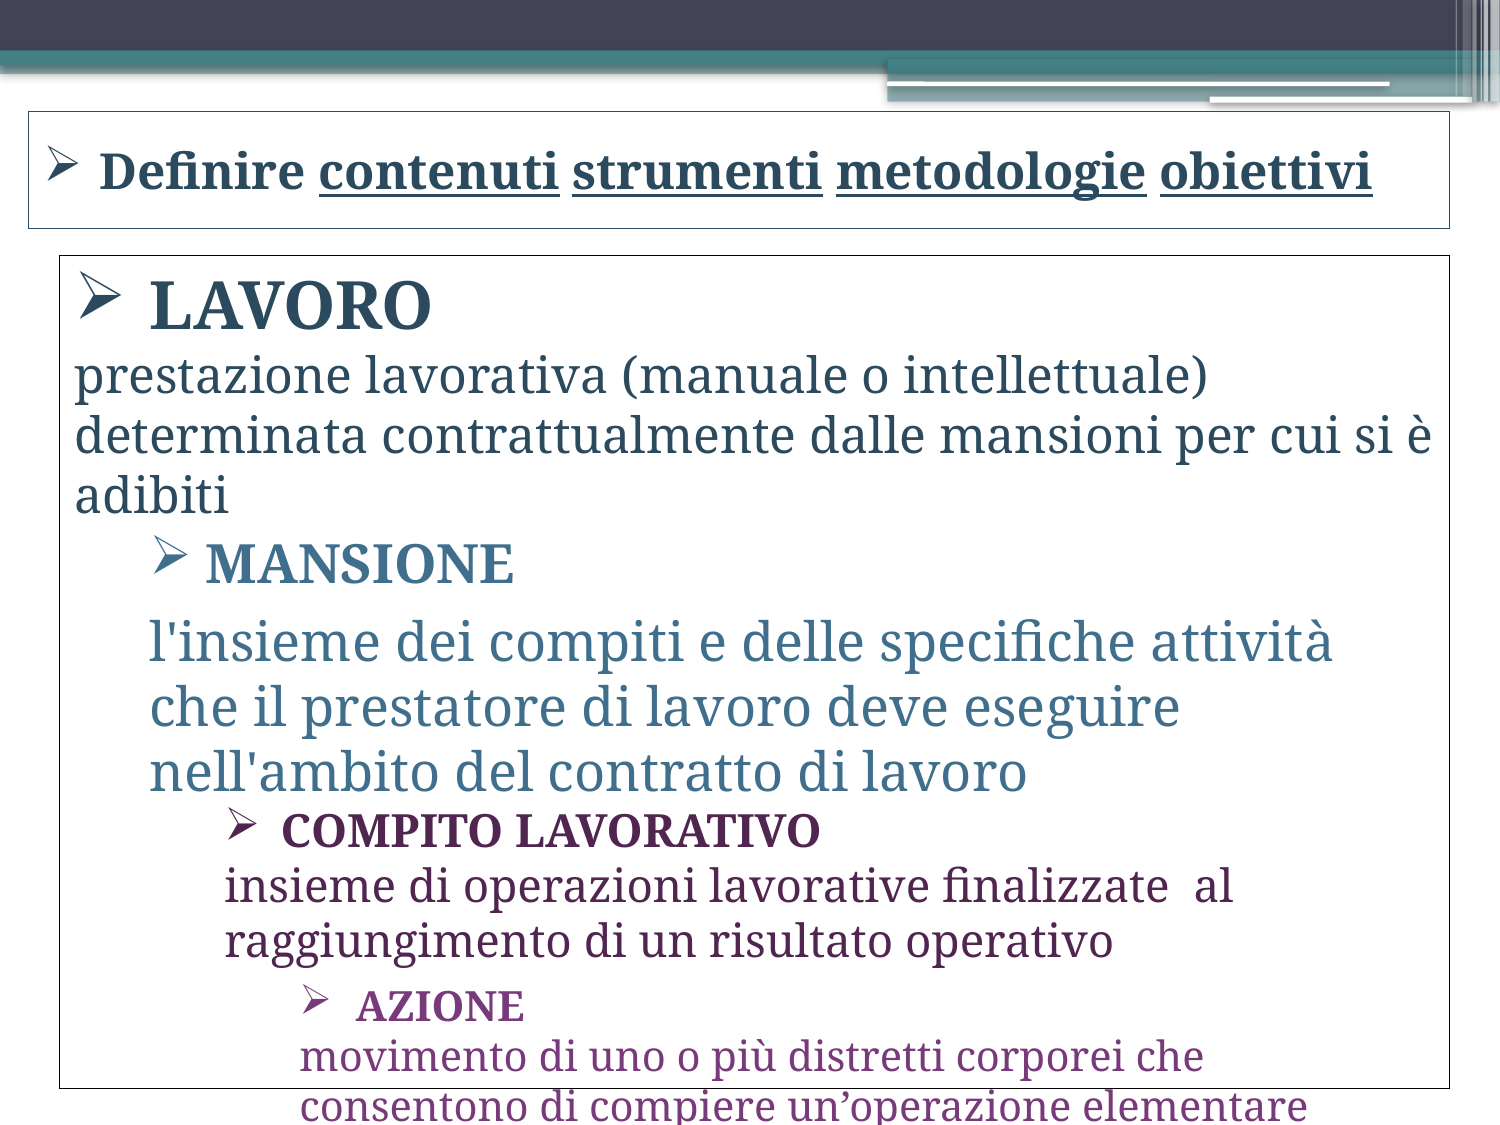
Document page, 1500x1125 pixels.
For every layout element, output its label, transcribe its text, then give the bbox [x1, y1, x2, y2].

text_box Definire contenuti strumenti metodologie obiettivi [28, 111, 1450, 229]
text_box LAVORO prestazione lavorativa (manuale o intellettuale) determinata contrattualmente dalle mansioni per cui si è adibiti MANSIONE l'insieme dei compiti e delle specifiche attività che il prestatore di lavoro deve eseguire nell'ambito del contratto di lavoro COMPITO LAVORATIVO insieme di operazioni lavorative finalizzate al raggiungimento di un risultato operativo AZIONE movimento di uno o più distretti corporei che consentono di compiere un’operazione elementare [59, 255, 1450, 1089]
